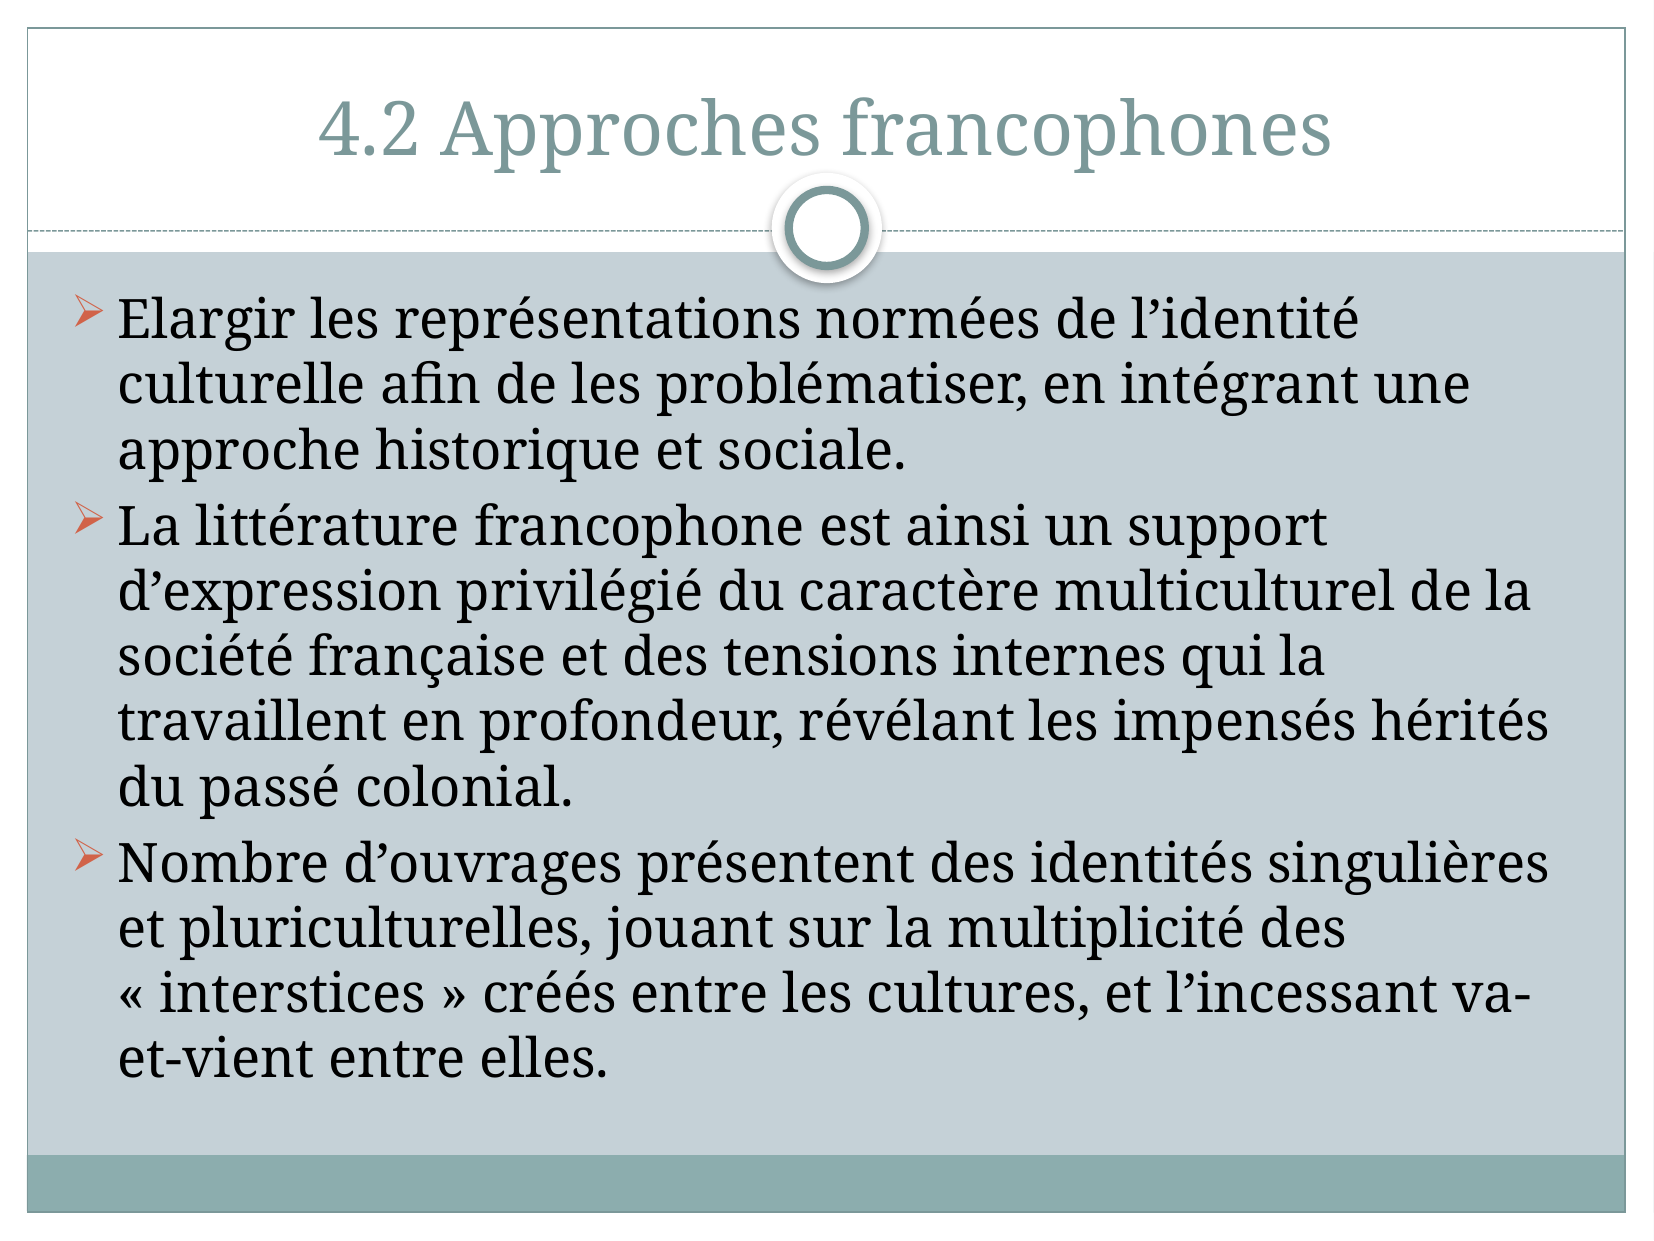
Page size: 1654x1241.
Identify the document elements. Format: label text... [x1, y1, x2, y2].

list Elargir les représentations normées de l’identité culturelle afin de les problématiser, en intégrant une approche historique et sociale. La littérature francophone est ainsi un support d’expression privilégié du caractère multiculturel de la société française et des tensions internes qui la travaillent en profondeur, révélant les impensés hérités du passé colonial. Nombre d’ouvrages présentent des identités singulières et pluriculturelles, jouant sur la multiplicité des « interstices » créés entre les cultures, et l’incessant va-et-vient entre elles. [54, 276, 1593, 1103]
title 4.2 Approches francophones [54, 41, 1598, 179]
